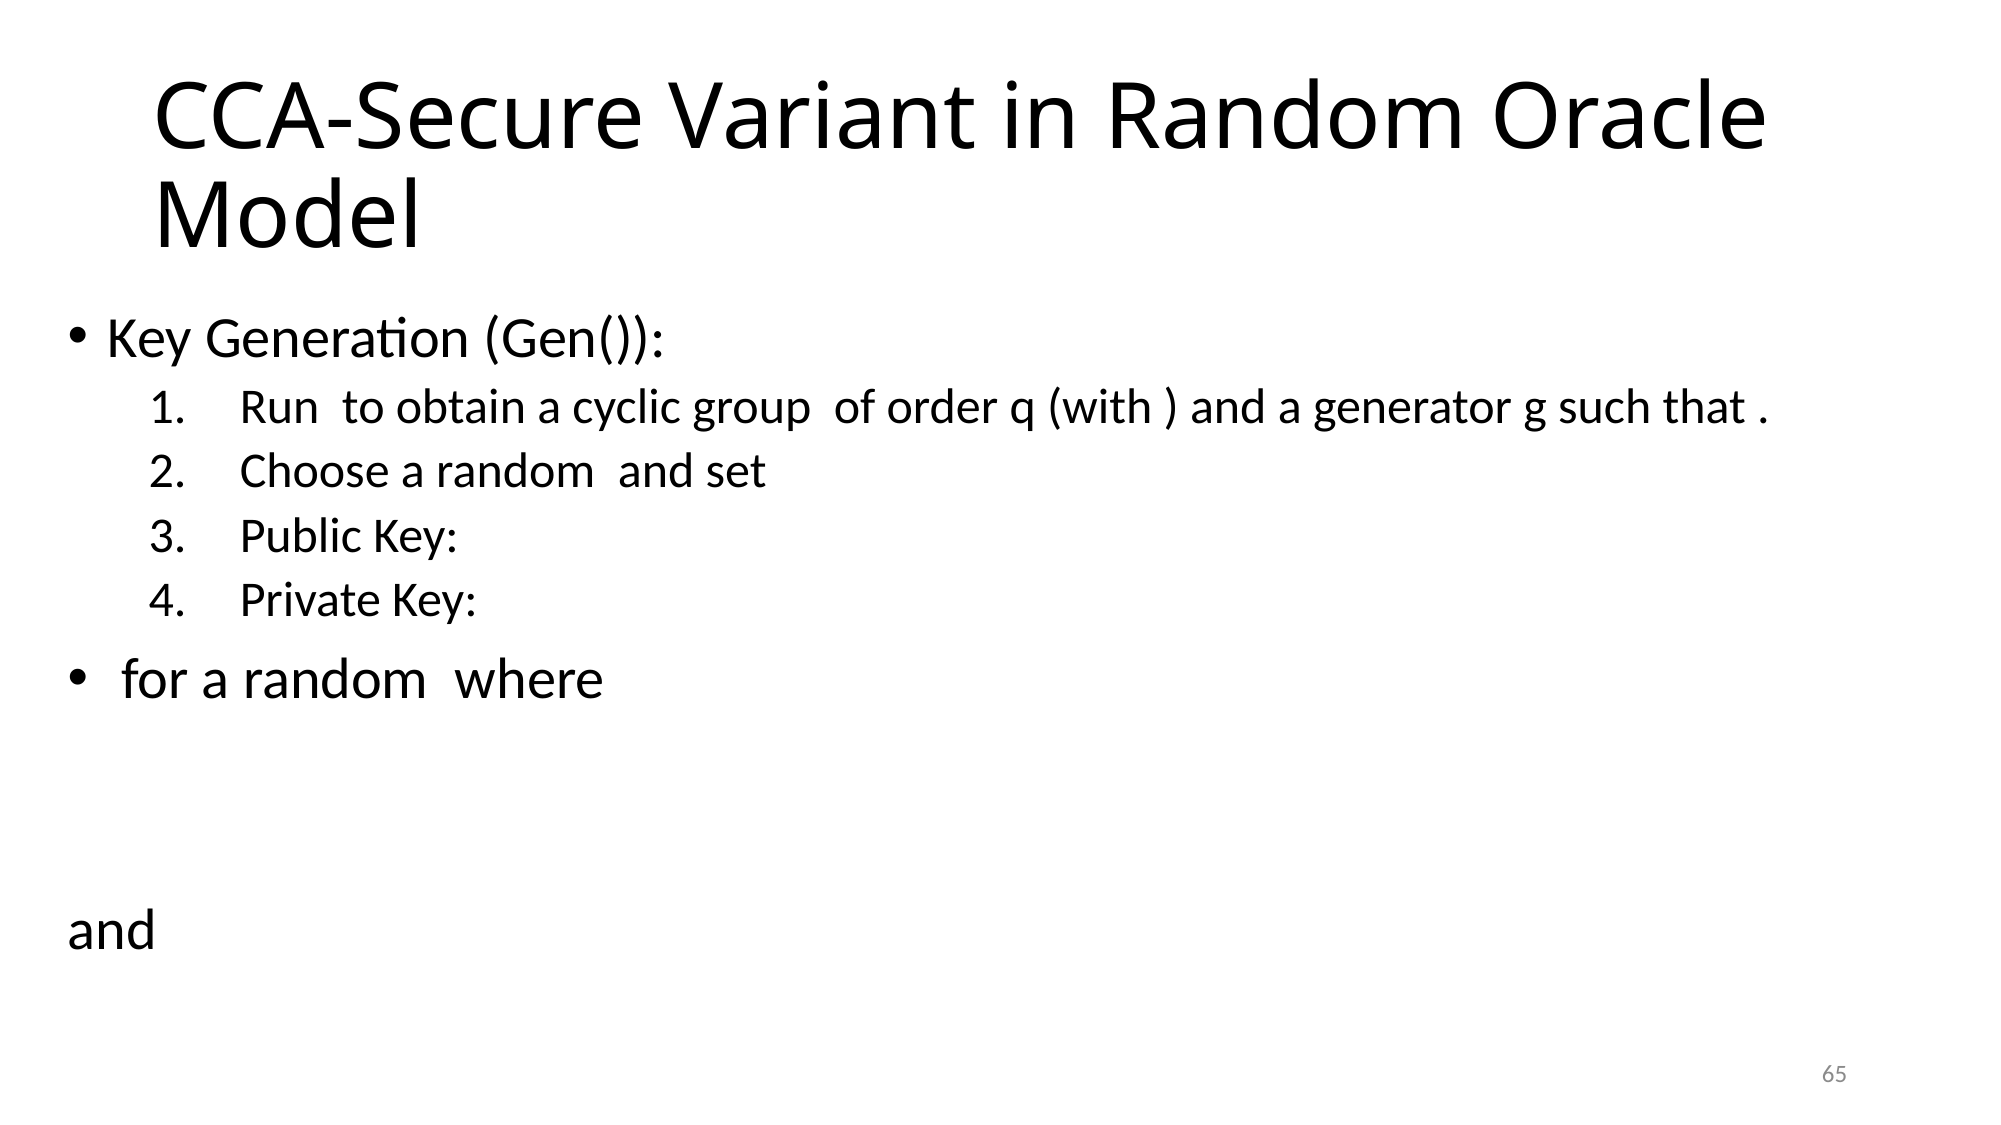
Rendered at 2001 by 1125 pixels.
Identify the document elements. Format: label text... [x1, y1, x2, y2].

slide_number 65 [1412, 1042, 1863, 1103]
title CCA-Secure Variant in Random Oracle Model [137, 59, 1863, 278]
